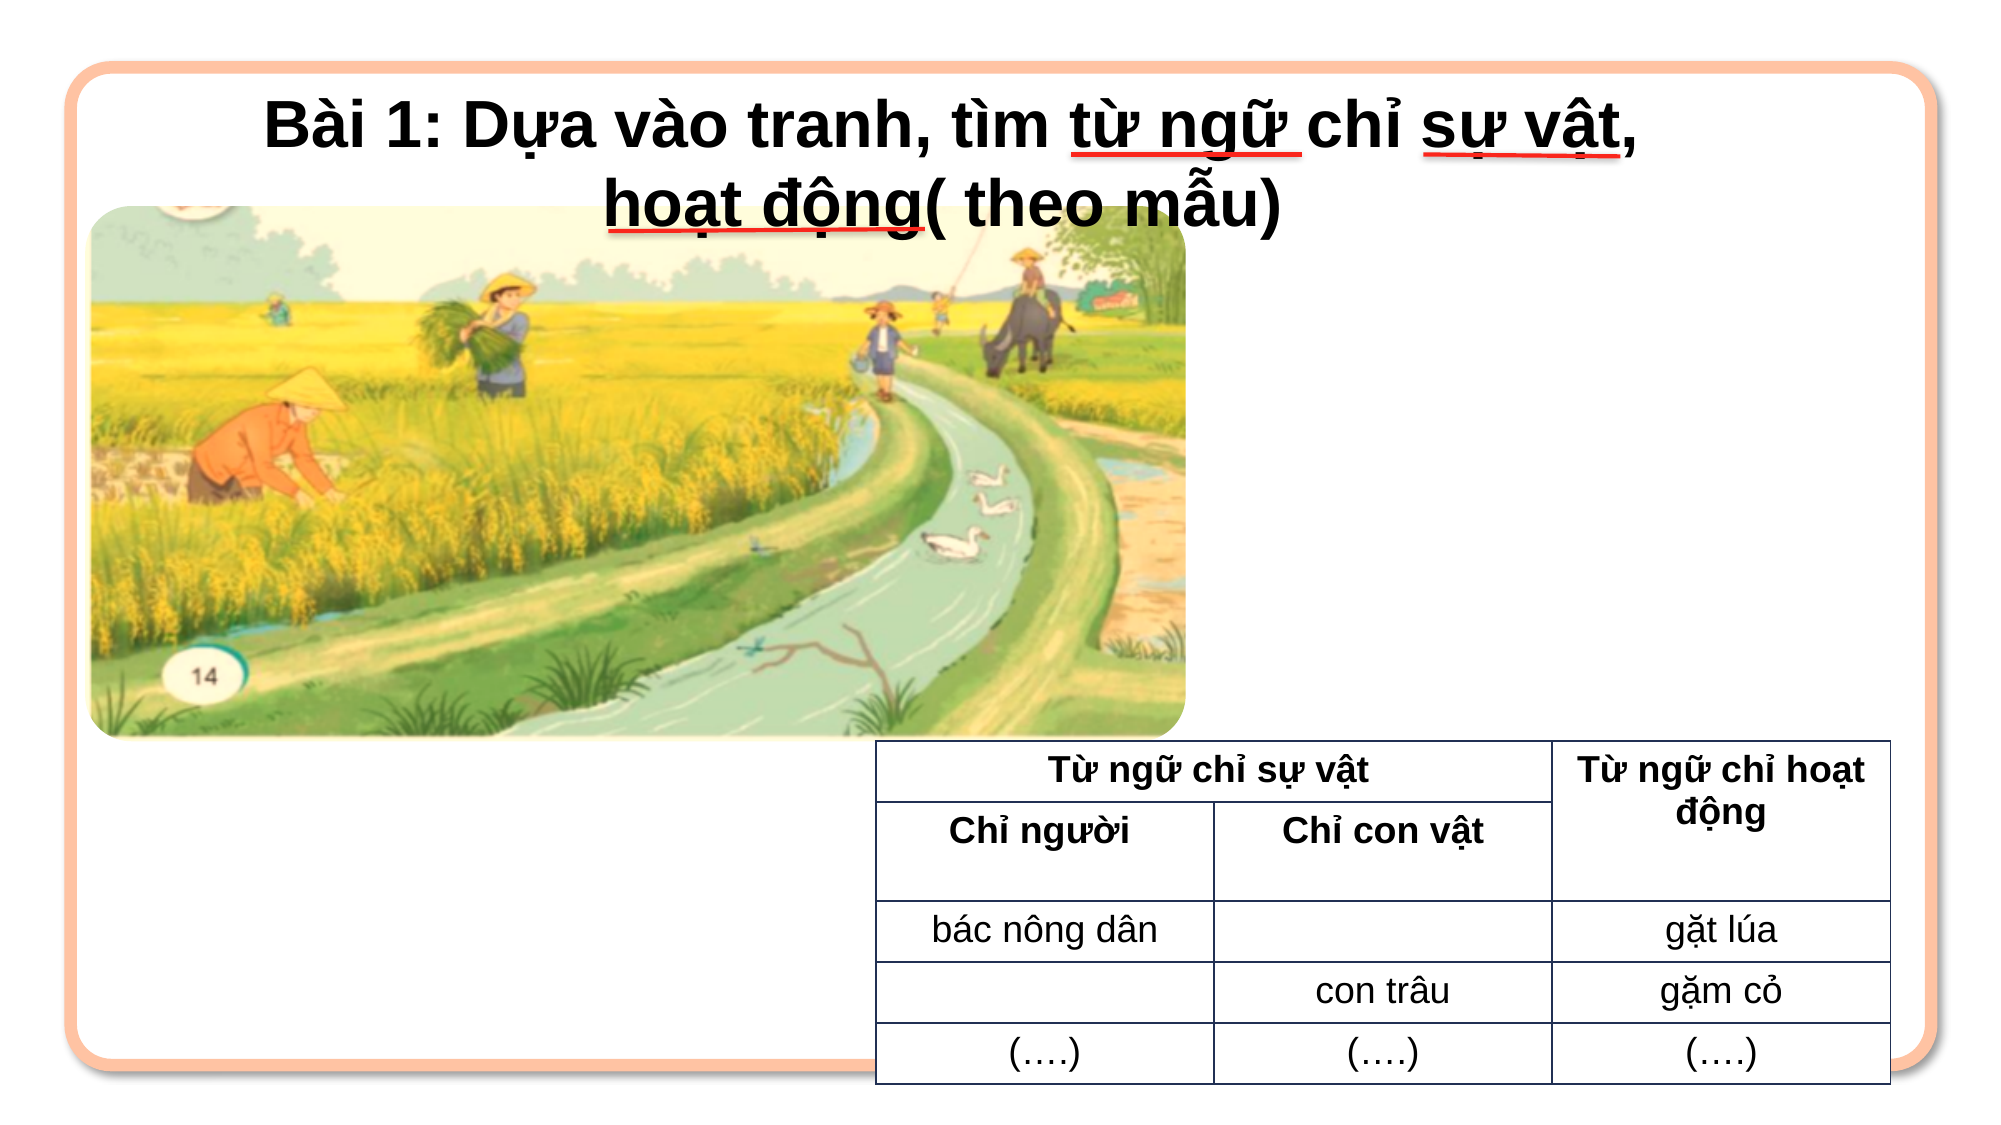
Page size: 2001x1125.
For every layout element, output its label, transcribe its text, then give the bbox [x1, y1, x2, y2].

table_cell bác nông dân [877, 902, 1213, 961]
table_cell (….) [1553, 1024, 1890, 1083]
table_cell gặm cỏ [1553, 963, 1890, 1022]
picture [85, 206, 1186, 742]
table_cell (….) [877, 1024, 1213, 1083]
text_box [608, 228, 926, 232]
table_header Từ ngữ chỉ hoạt động [1553, 742, 1890, 900]
table_cell [877, 963, 1213, 1022]
table_header Từ ngữ chỉ sự vật [877, 742, 1551, 801]
table_cell con trâu [1215, 963, 1551, 1022]
table_cell [1215, 902, 1551, 961]
text_box [69, 66, 1933, 1067]
table_cell (….) [1215, 1024, 1551, 1083]
table_cell Chỉ con vật [1215, 803, 1551, 900]
table_cell Chỉ người [877, 803, 1213, 900]
text_box Bài 1: Dựa vào tranh, tìm từ ngữ chỉ sự vật, hoạt động( theo mẫu) [202, 72, 1702, 248]
table_cell gặt lúa [1553, 902, 1890, 961]
